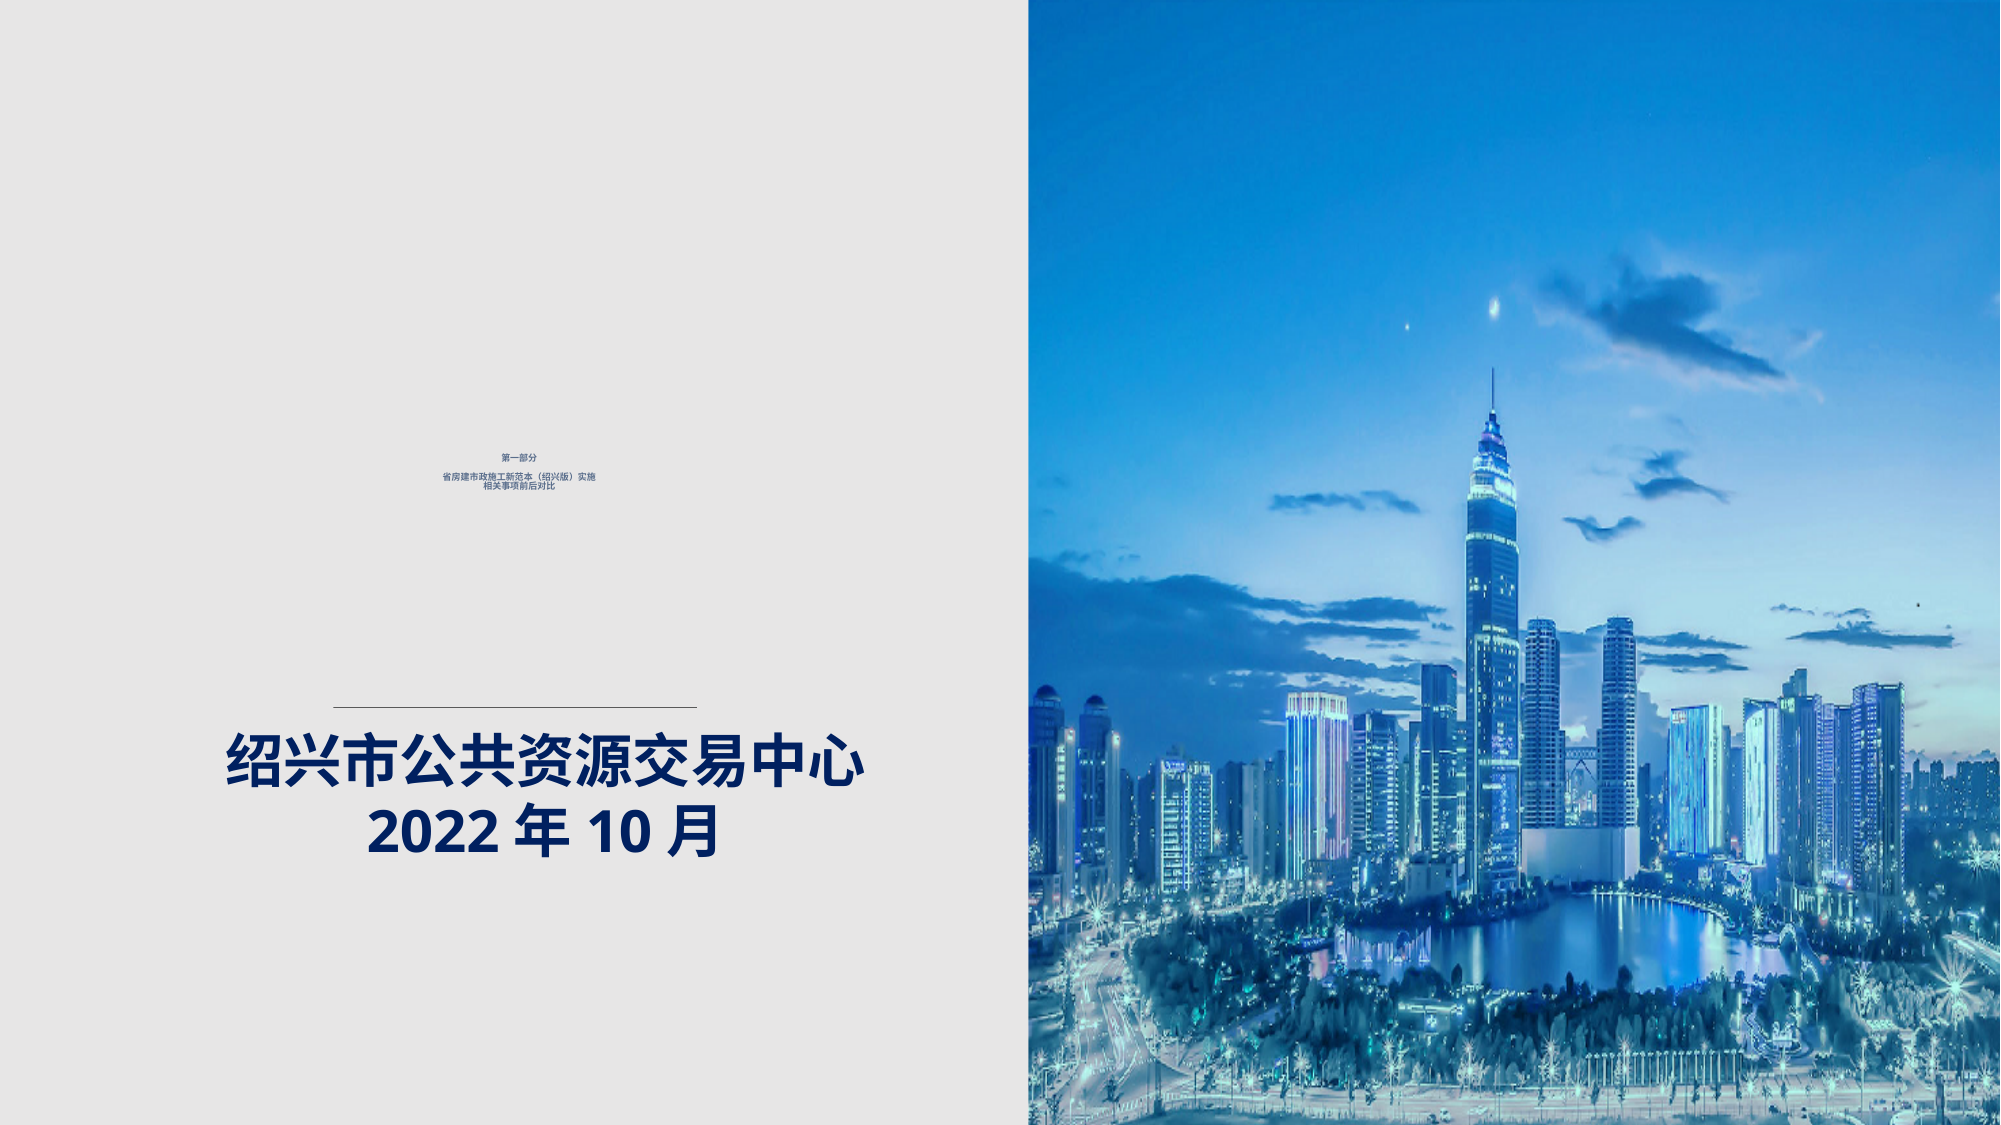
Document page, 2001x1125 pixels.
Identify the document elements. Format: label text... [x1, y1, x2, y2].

title 第一部分 省房建市政施工新范本（绍兴版）实施 相关事项前后对比 [199, 443, 840, 500]
text_box 绍兴市公共资源交易中心 2022年10月 [200, 716, 891, 872]
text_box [1028, 0, 2000, 1125]
